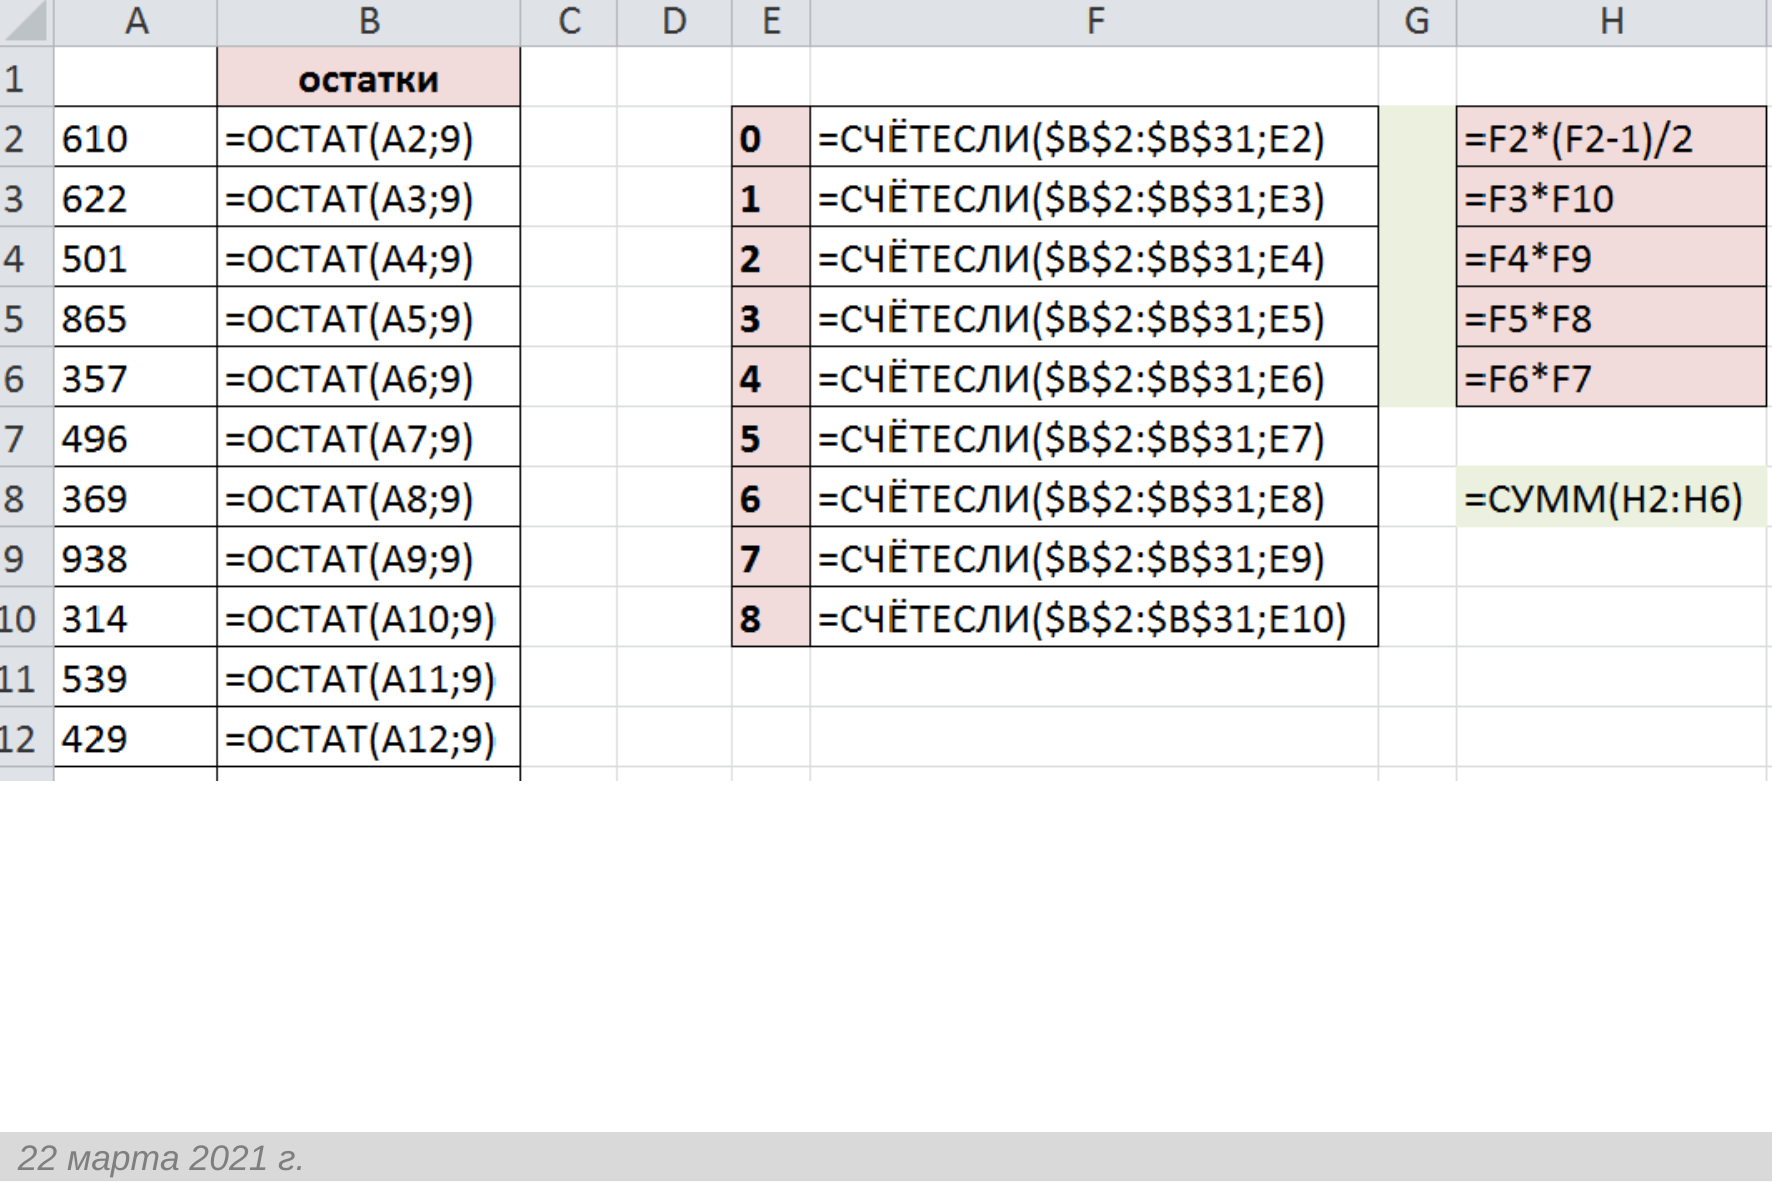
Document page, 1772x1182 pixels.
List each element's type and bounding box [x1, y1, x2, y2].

picture [0, 0, 1772, 782]
